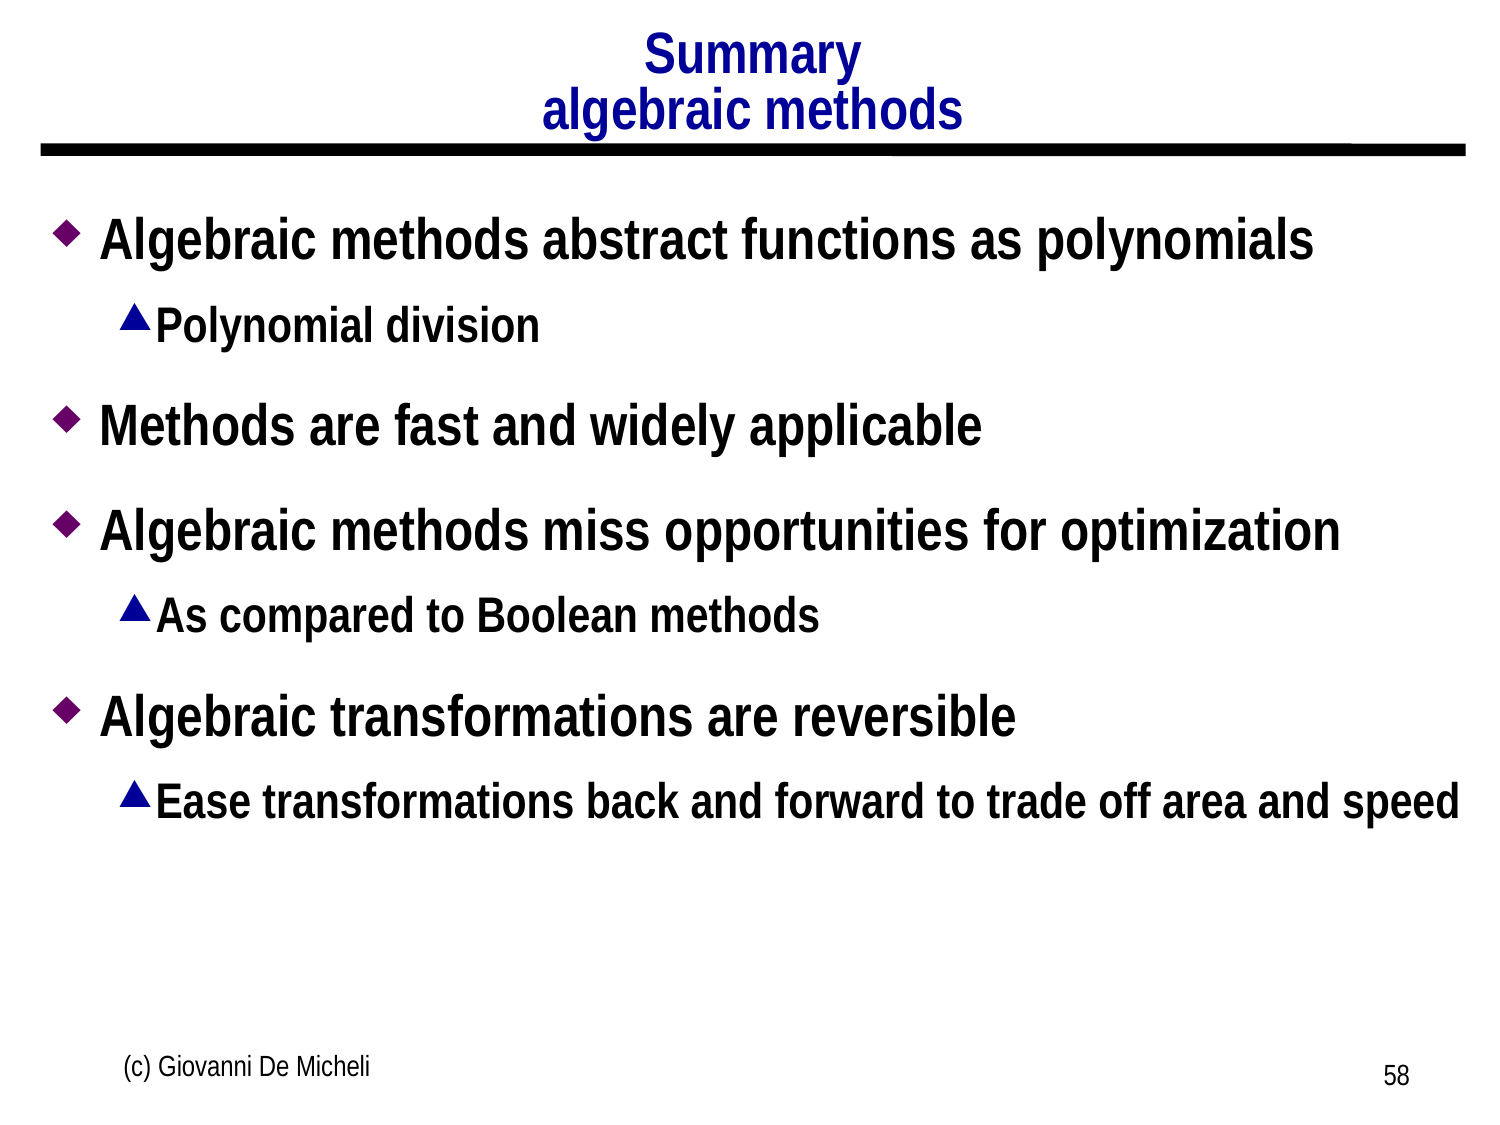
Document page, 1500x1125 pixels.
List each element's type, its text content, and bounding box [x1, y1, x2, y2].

title Summary algebraic methods [39, 28, 1467, 141]
slide_number 58 [1074, 1048, 1426, 1125]
list Algebraic methods abstract functions as polynomials Polynomial division Methods are fast and widely applicable Algebraic methods miss opportunities for optimization As compared to Boolean methods Algebraic transformations are reversible Ease transformations back and forward to trade off area and speed [37, 176, 1500, 1032]
footer (c) Giovanni De Micheli [9, 1039, 485, 1119]
